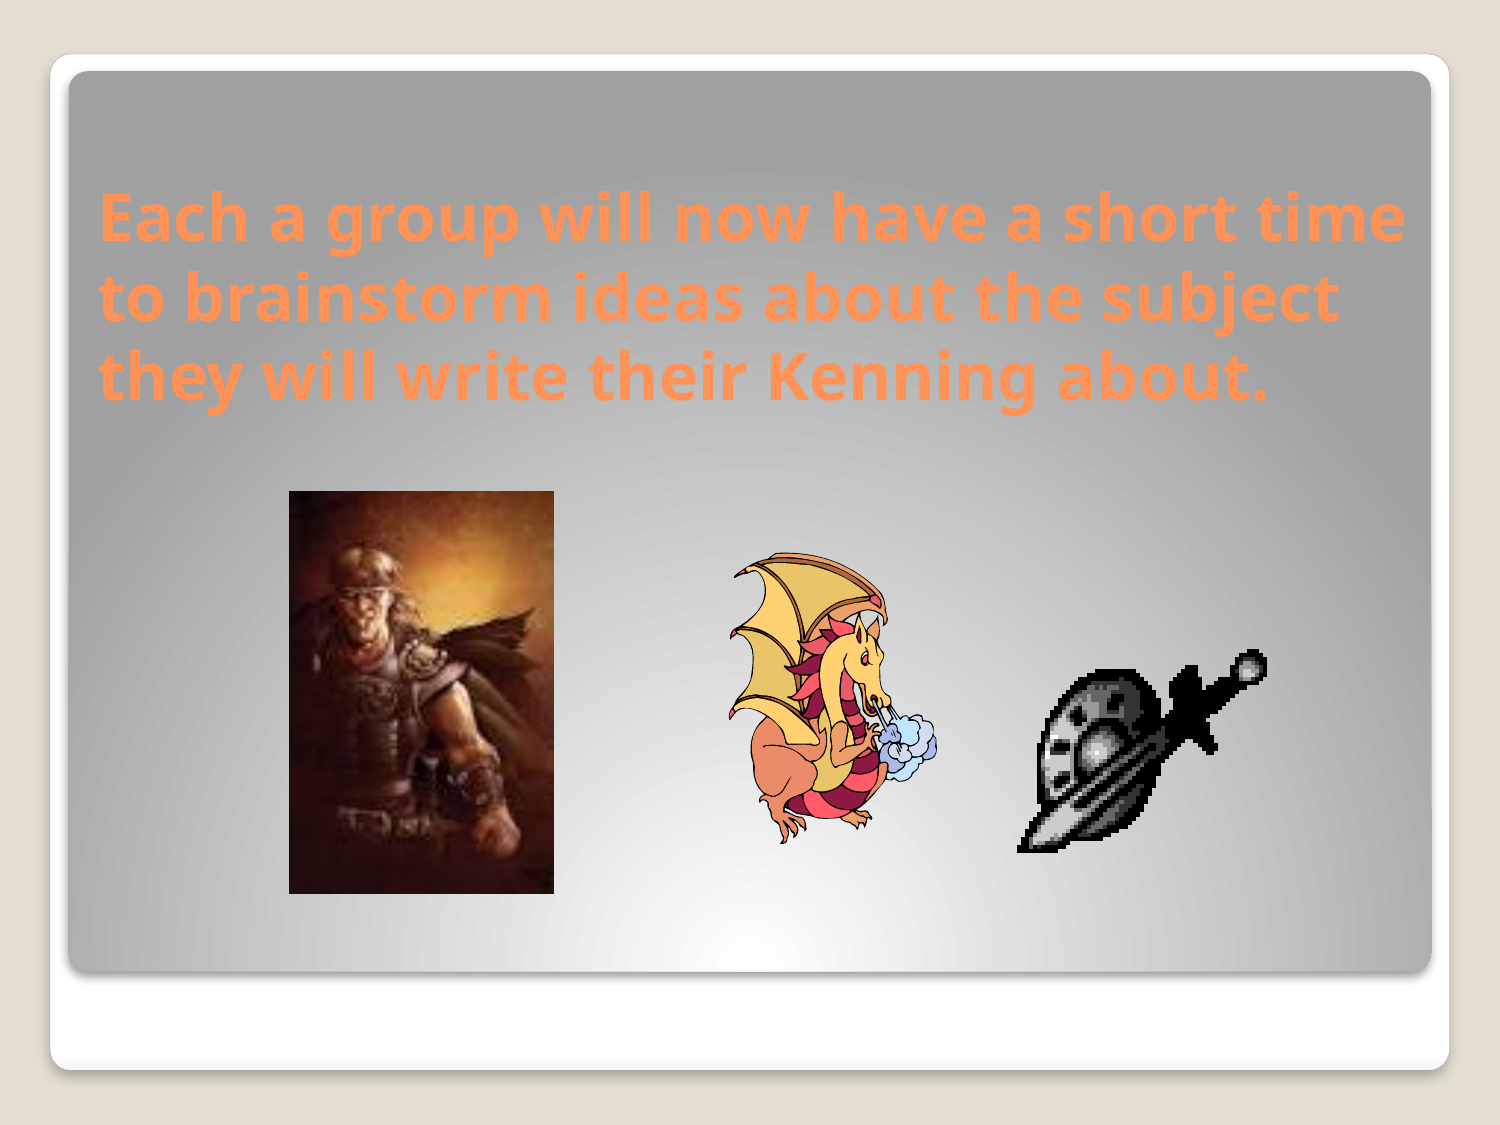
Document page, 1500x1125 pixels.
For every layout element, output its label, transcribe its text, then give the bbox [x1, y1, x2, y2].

title Each a group will now have a short time to brainstorm ideas about the subject they will write their Kenning about. [82, 90, 1425, 421]
picture [726, 550, 939, 845]
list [288, 491, 554, 894]
picture [1009, 644, 1272, 858]
